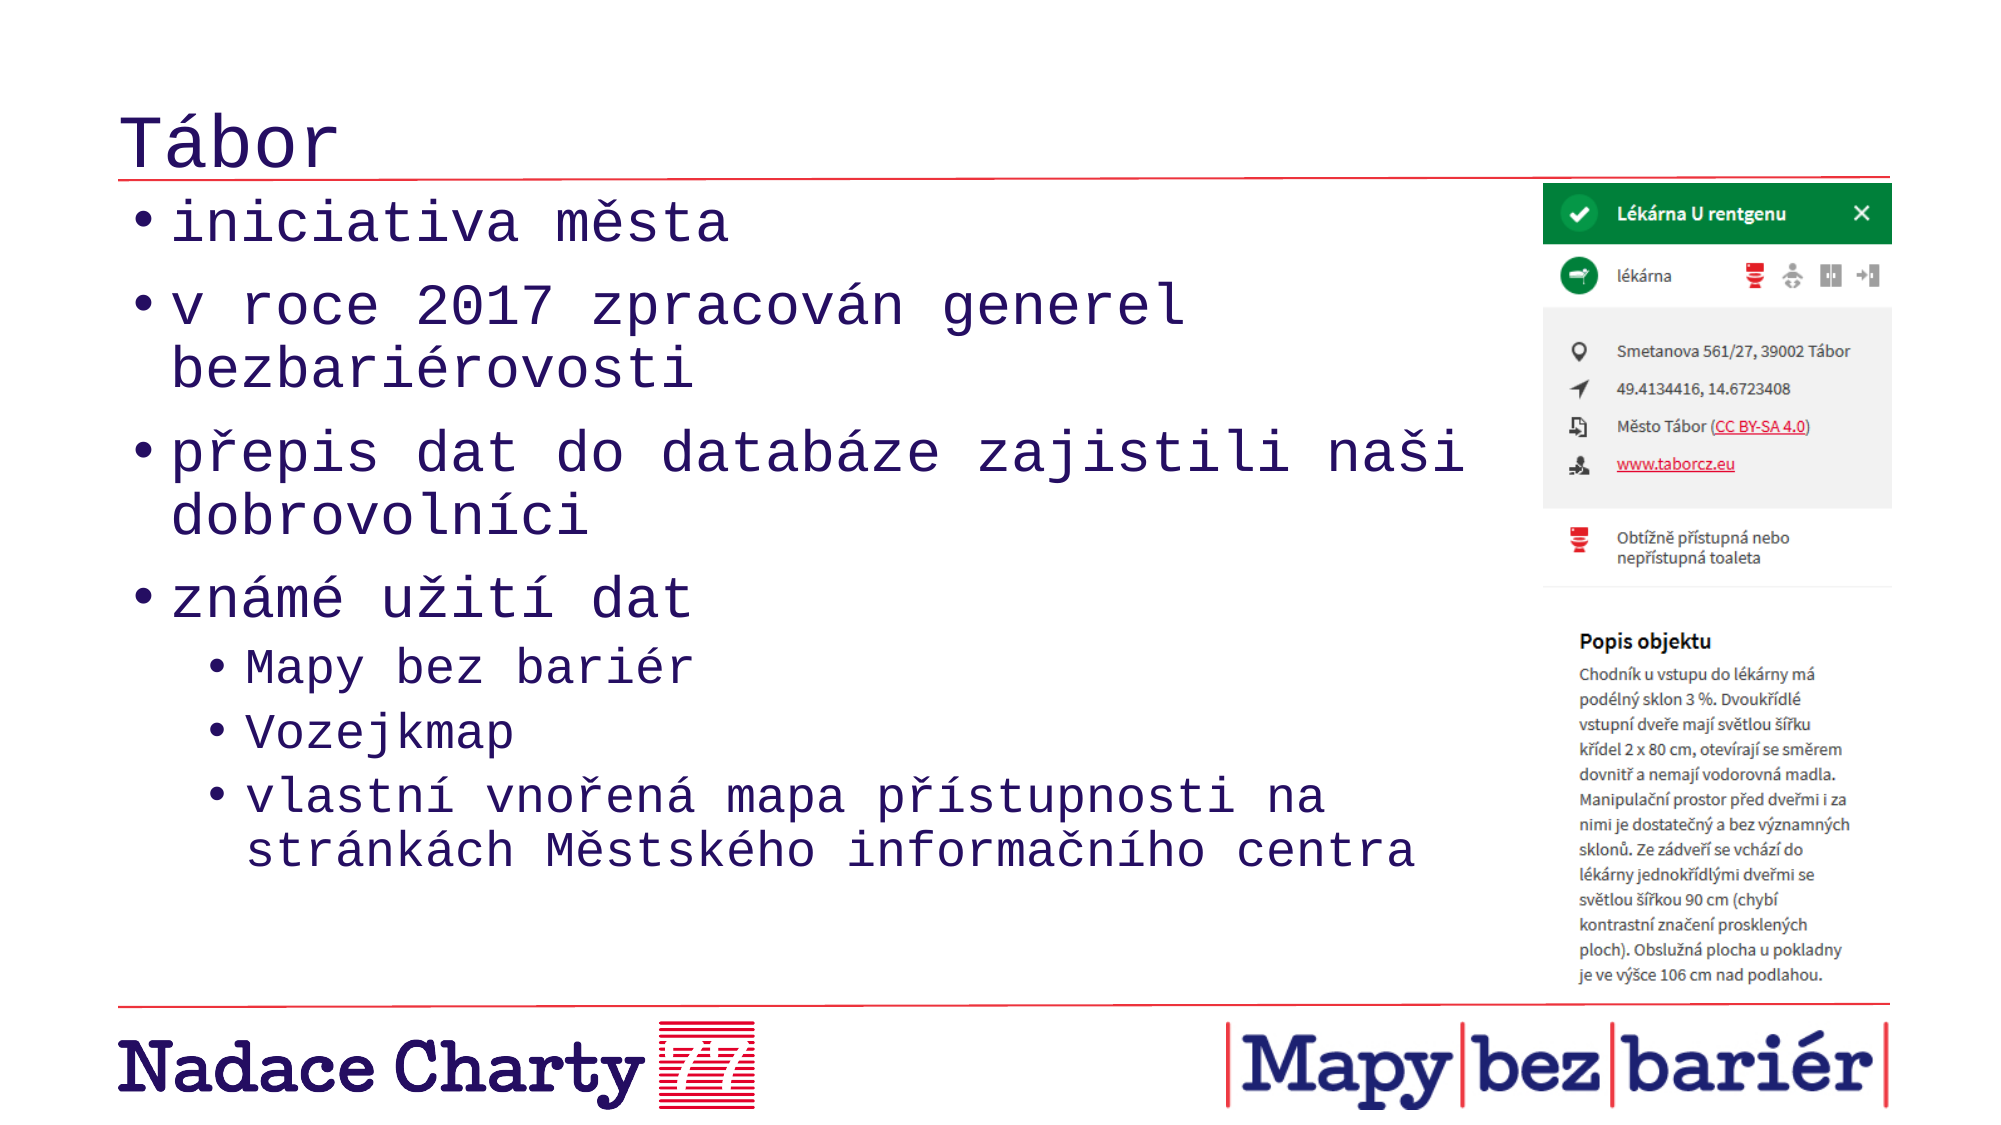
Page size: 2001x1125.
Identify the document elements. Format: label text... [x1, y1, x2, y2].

list iniciativa města v roce 2017 zpracován generel bezbariérovosti přepis dat do databáze zajistili naši dobrovolníci známé užití dat Mapy bez bariér Vozejkmap vlastní vnořená mapa přístupnosti na stránkách Městského informačního centra [118, 183, 1543, 1002]
picture [118, 1021, 755, 1110]
title Tábor [118, 65, 1111, 183]
picture [1543, 183, 1892, 1002]
picture [1226, 1021, 1890, 1110]
